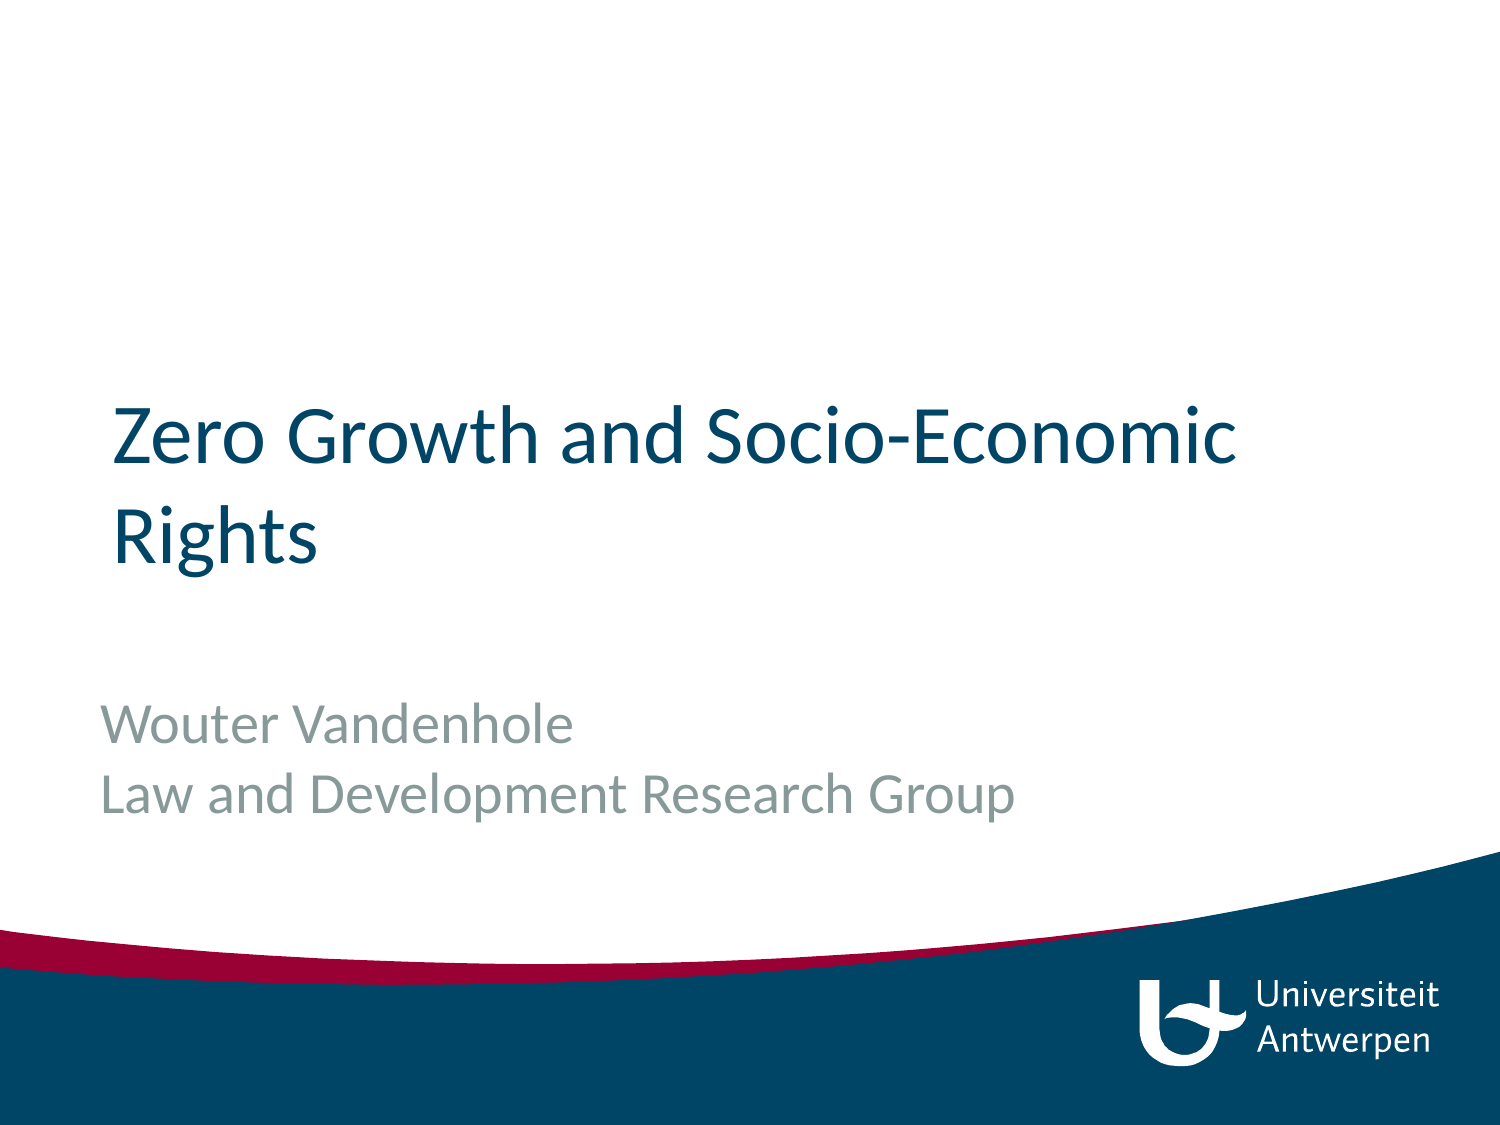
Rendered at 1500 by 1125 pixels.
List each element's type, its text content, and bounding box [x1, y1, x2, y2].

title Zero Growth and Socio-Economic Rights [100, 231, 1392, 587]
subtitle Wouter Vandenhole Law and Development Research Group [88, 597, 1412, 870]
